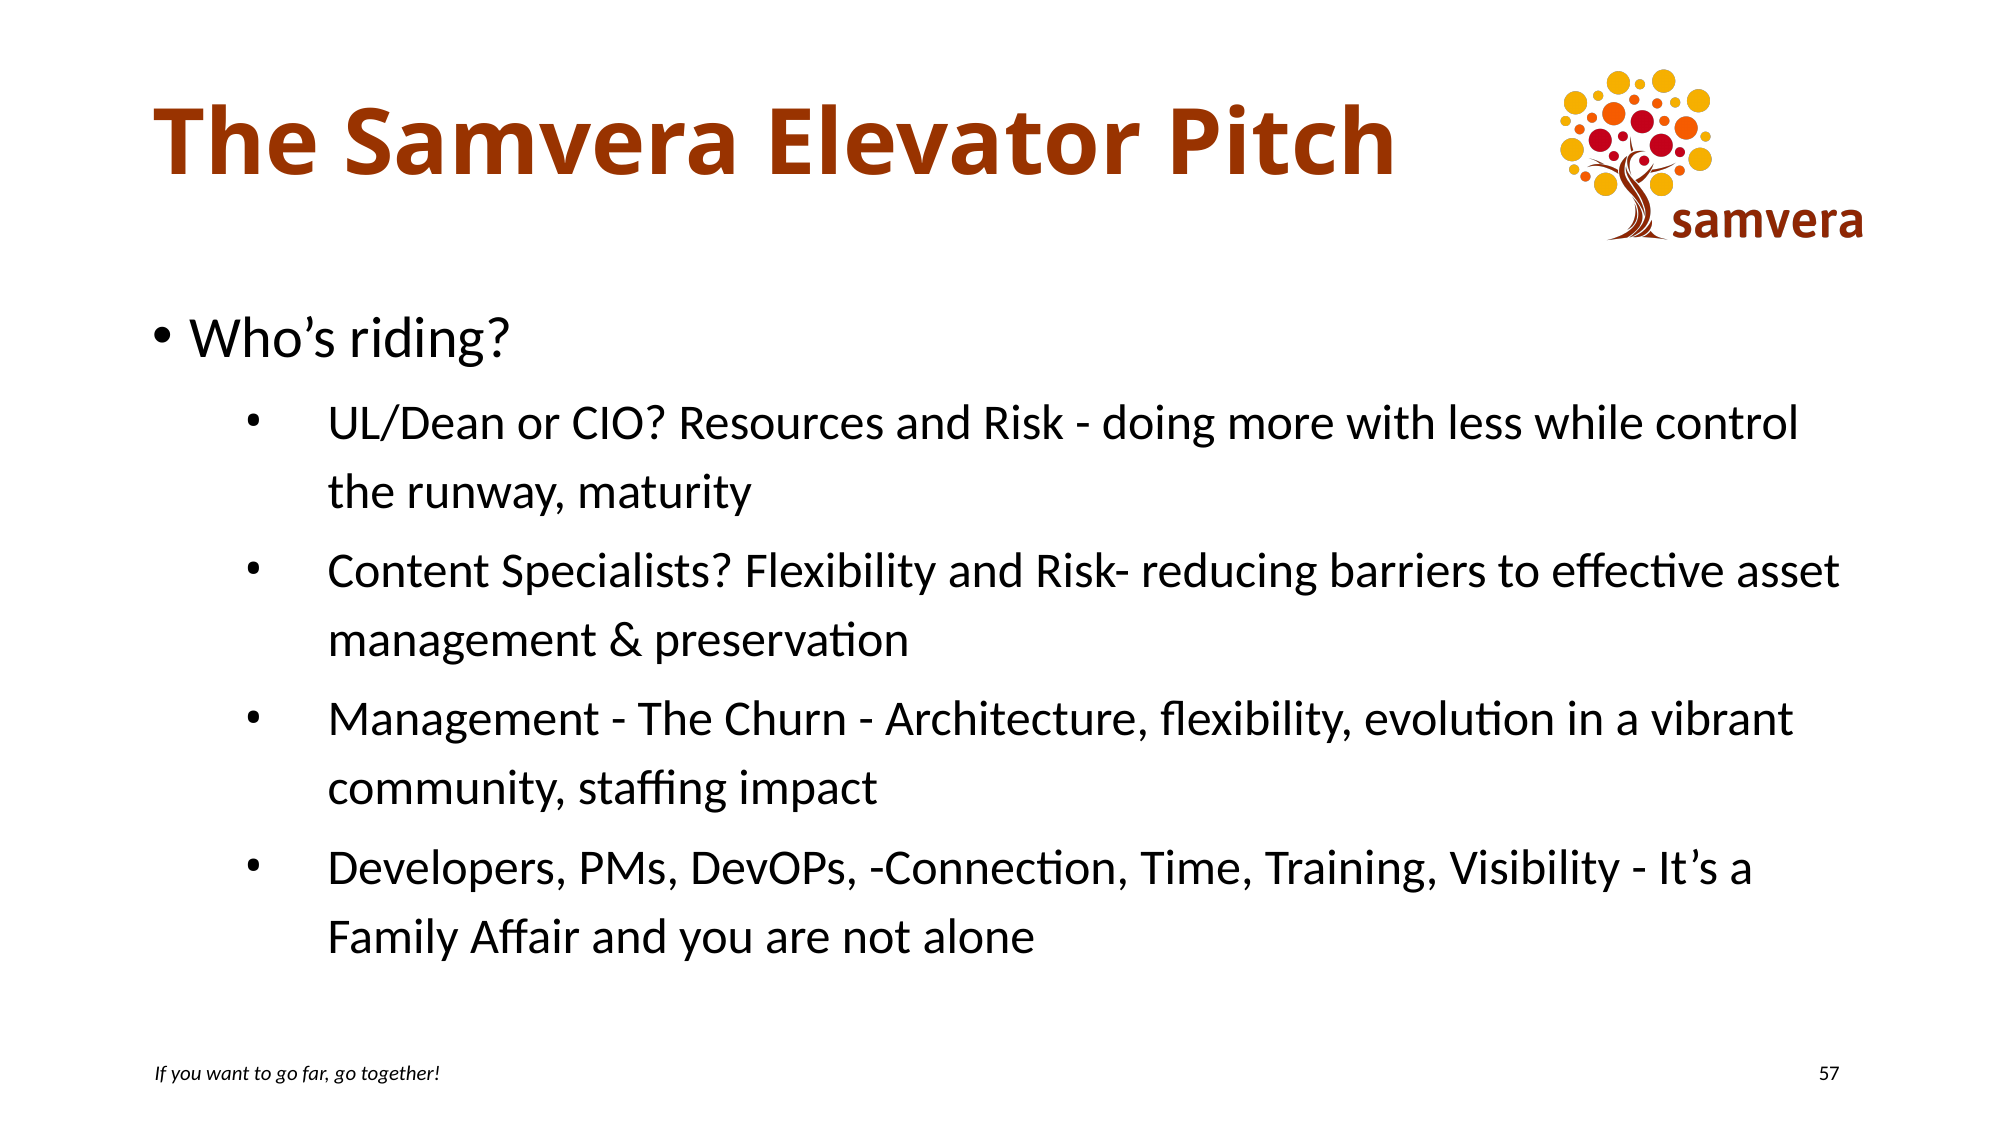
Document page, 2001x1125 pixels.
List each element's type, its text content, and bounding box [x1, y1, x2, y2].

title The Samvera Elevator Pitch [137, 36, 1863, 254]
list Who’s riding? UL/Dean or CIO? Resources and Risk - doing more with less while control the runway, maturity Content Specialists? Flexibility and Risk- reducing barriers to effective asset management & preservation Management - The Churn - Architecture, flexibility, evolution in a vibrant community, staffing impact Developers, PMs, DevOPs, -Connection, Time, Training, Visibility - It’s a Family Affair and you are not alone [137, 299, 1863, 1014]
